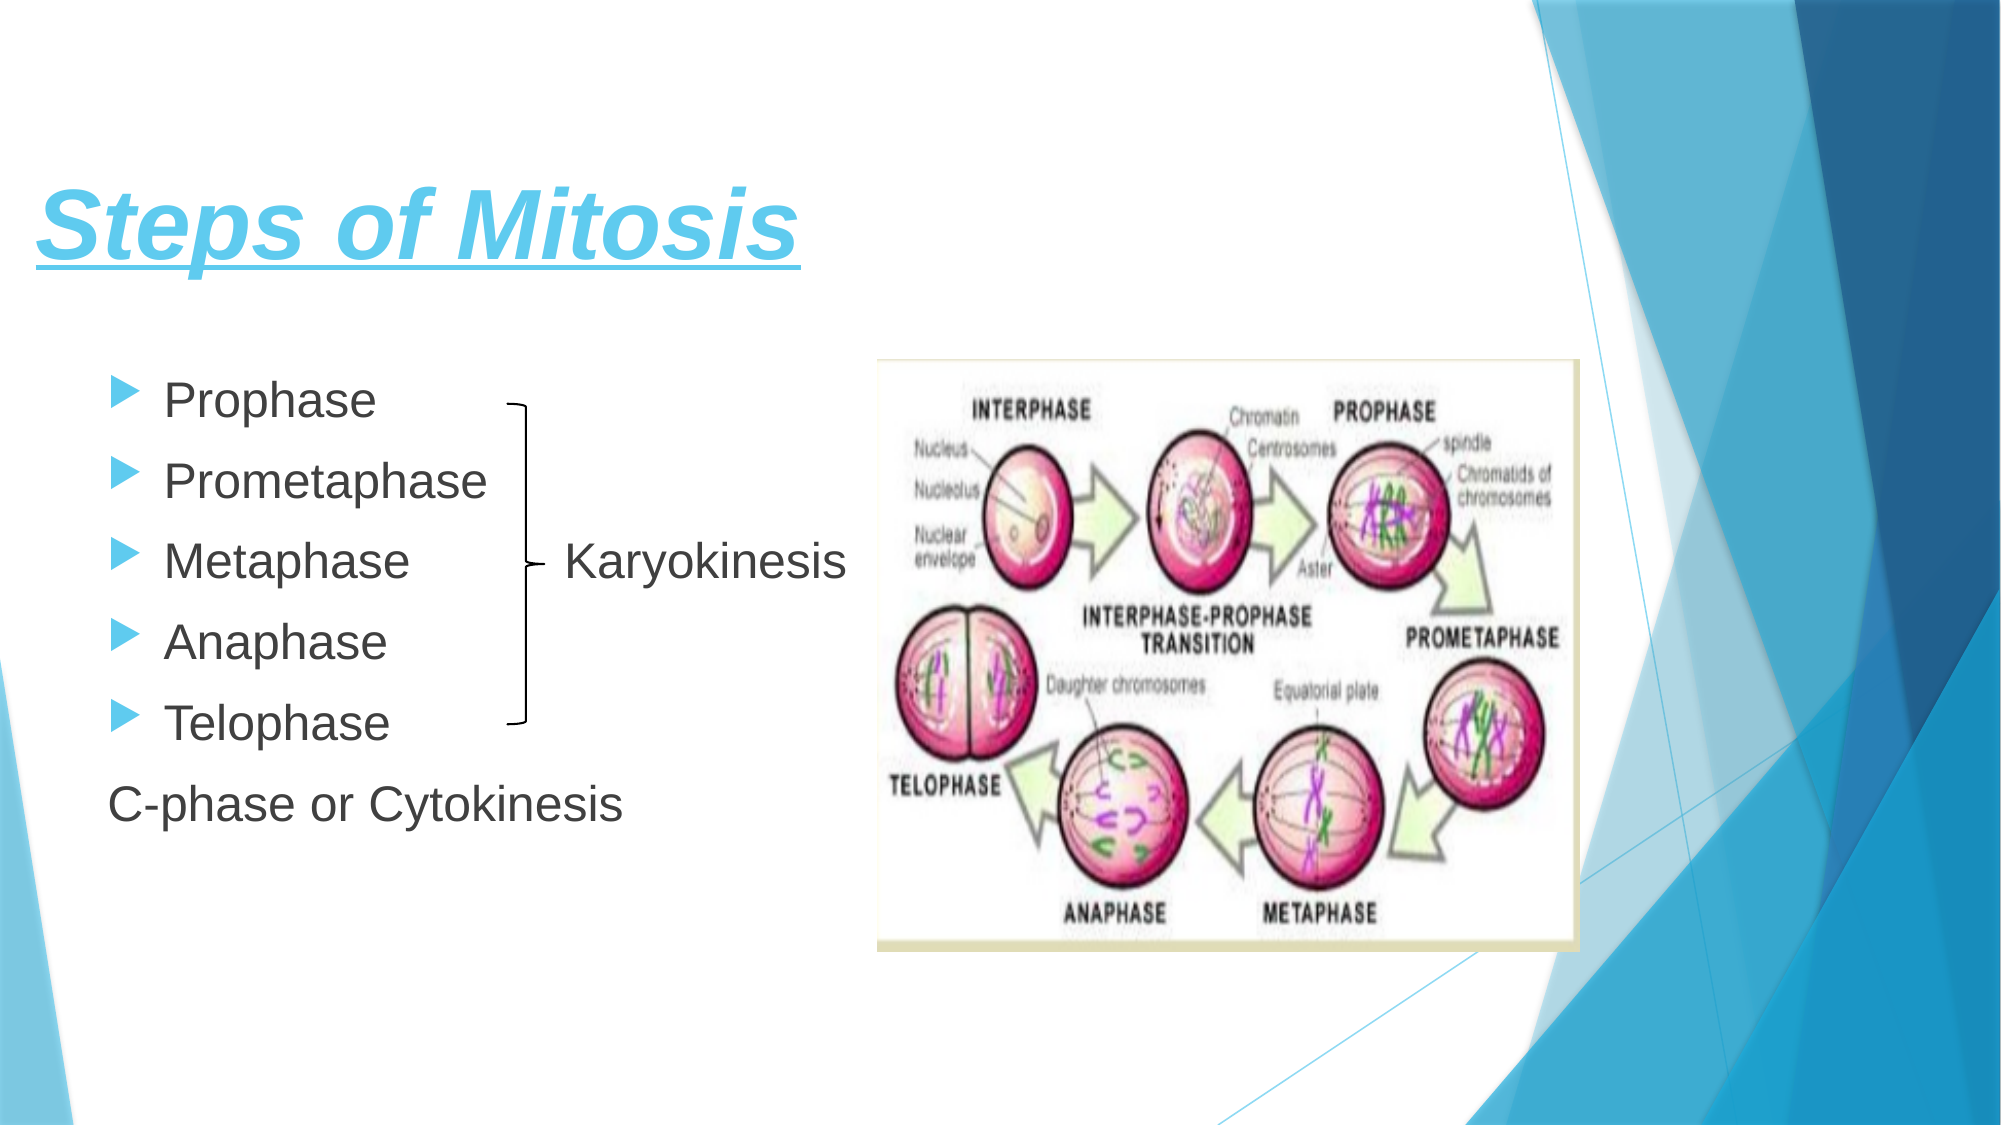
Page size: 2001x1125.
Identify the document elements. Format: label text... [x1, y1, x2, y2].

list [877, 359, 1581, 952]
text_box [506, 402, 546, 726]
list Prophase Prometaphase Metaphase Karyokinesis Anaphase Telophase C-phase or Cytokinesis [92, 359, 900, 976]
title Steps of Mitosis [20, 152, 861, 330]
